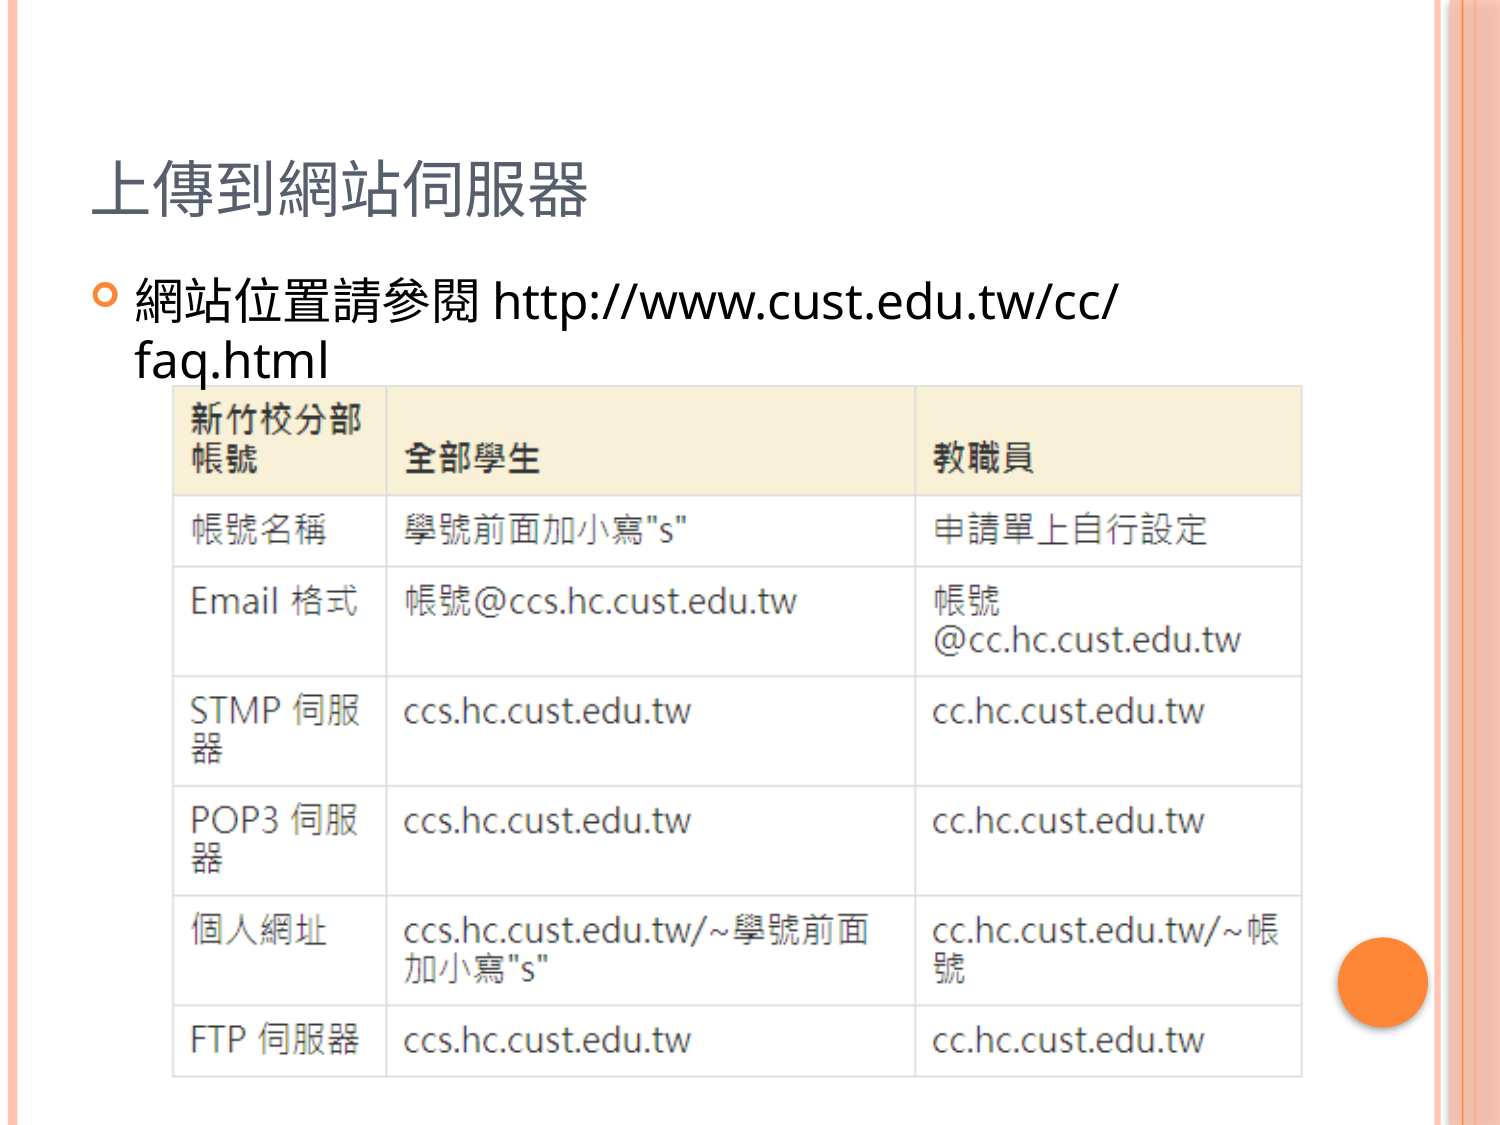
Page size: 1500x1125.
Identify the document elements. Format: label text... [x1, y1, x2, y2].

title 上傳到網站伺服器 [75, 45, 1300, 233]
text_box 網站位置請參閱http://www.cust.edu.tw/cc/faq.html [75, 262, 1300, 398]
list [170, 384, 1306, 1084]
